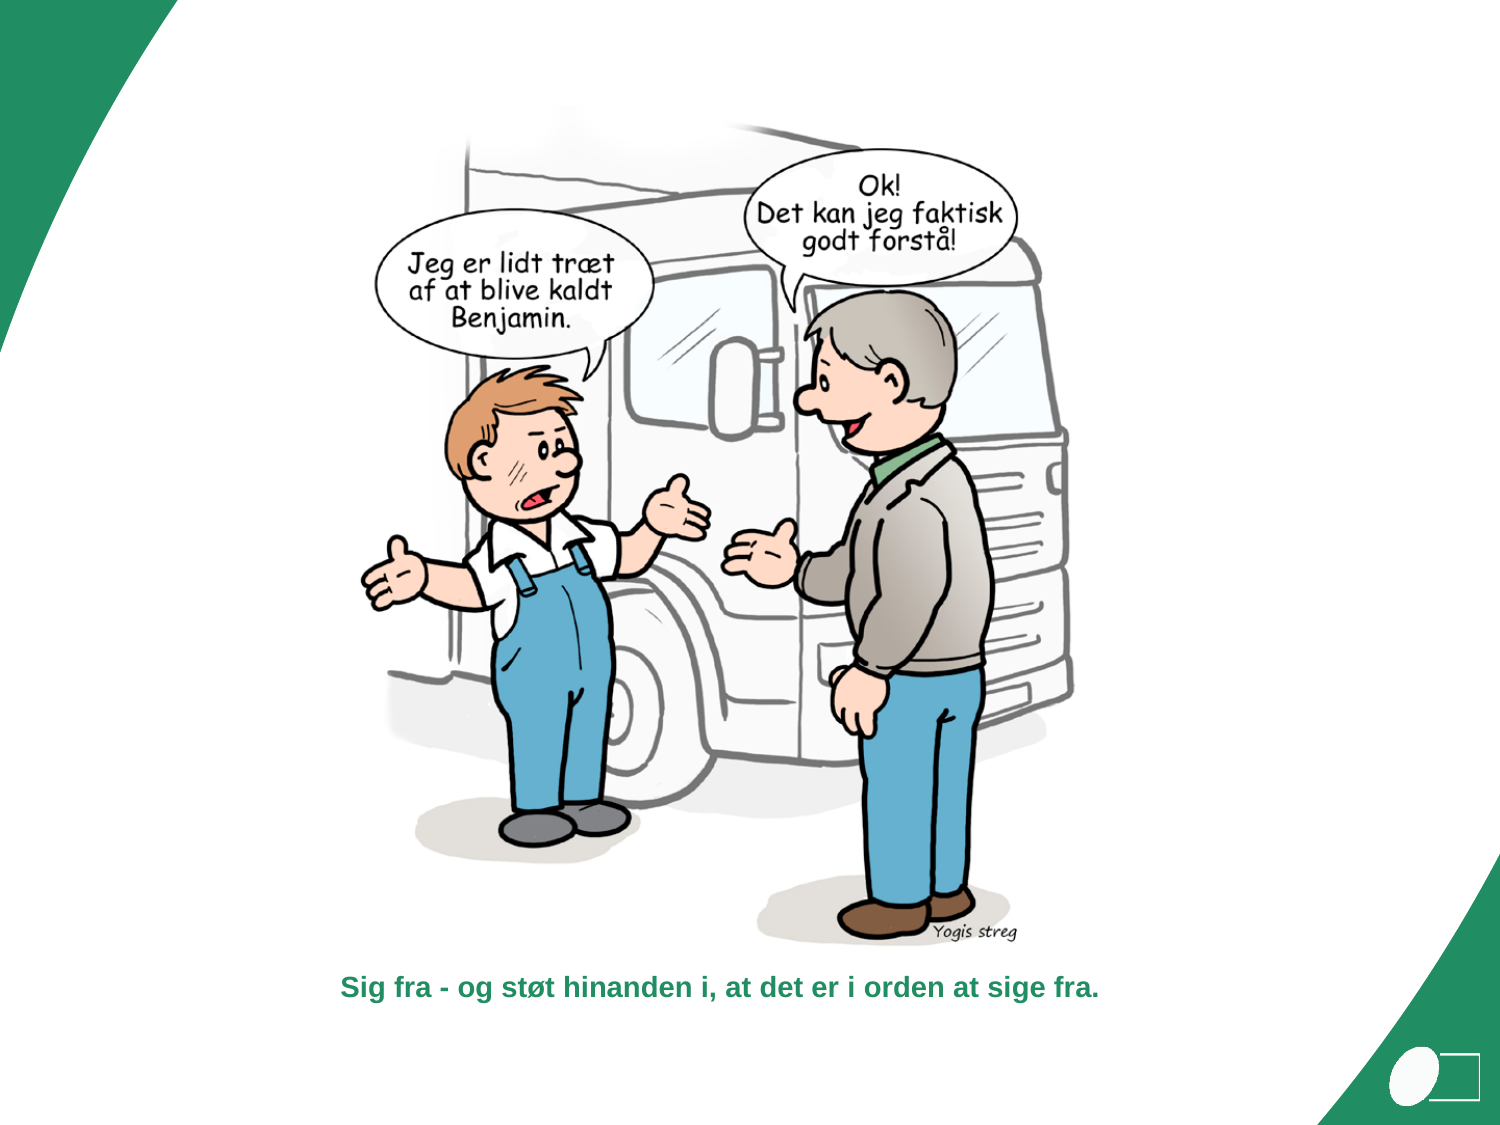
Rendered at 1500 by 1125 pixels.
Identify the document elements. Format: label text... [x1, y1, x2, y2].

picture [1385, 1044, 1485, 1109]
text_box Sig fra - og støt hinanden i, at det er i orden at sige fra. [123, 961, 1317, 1011]
picture [336, 89, 1115, 967]
